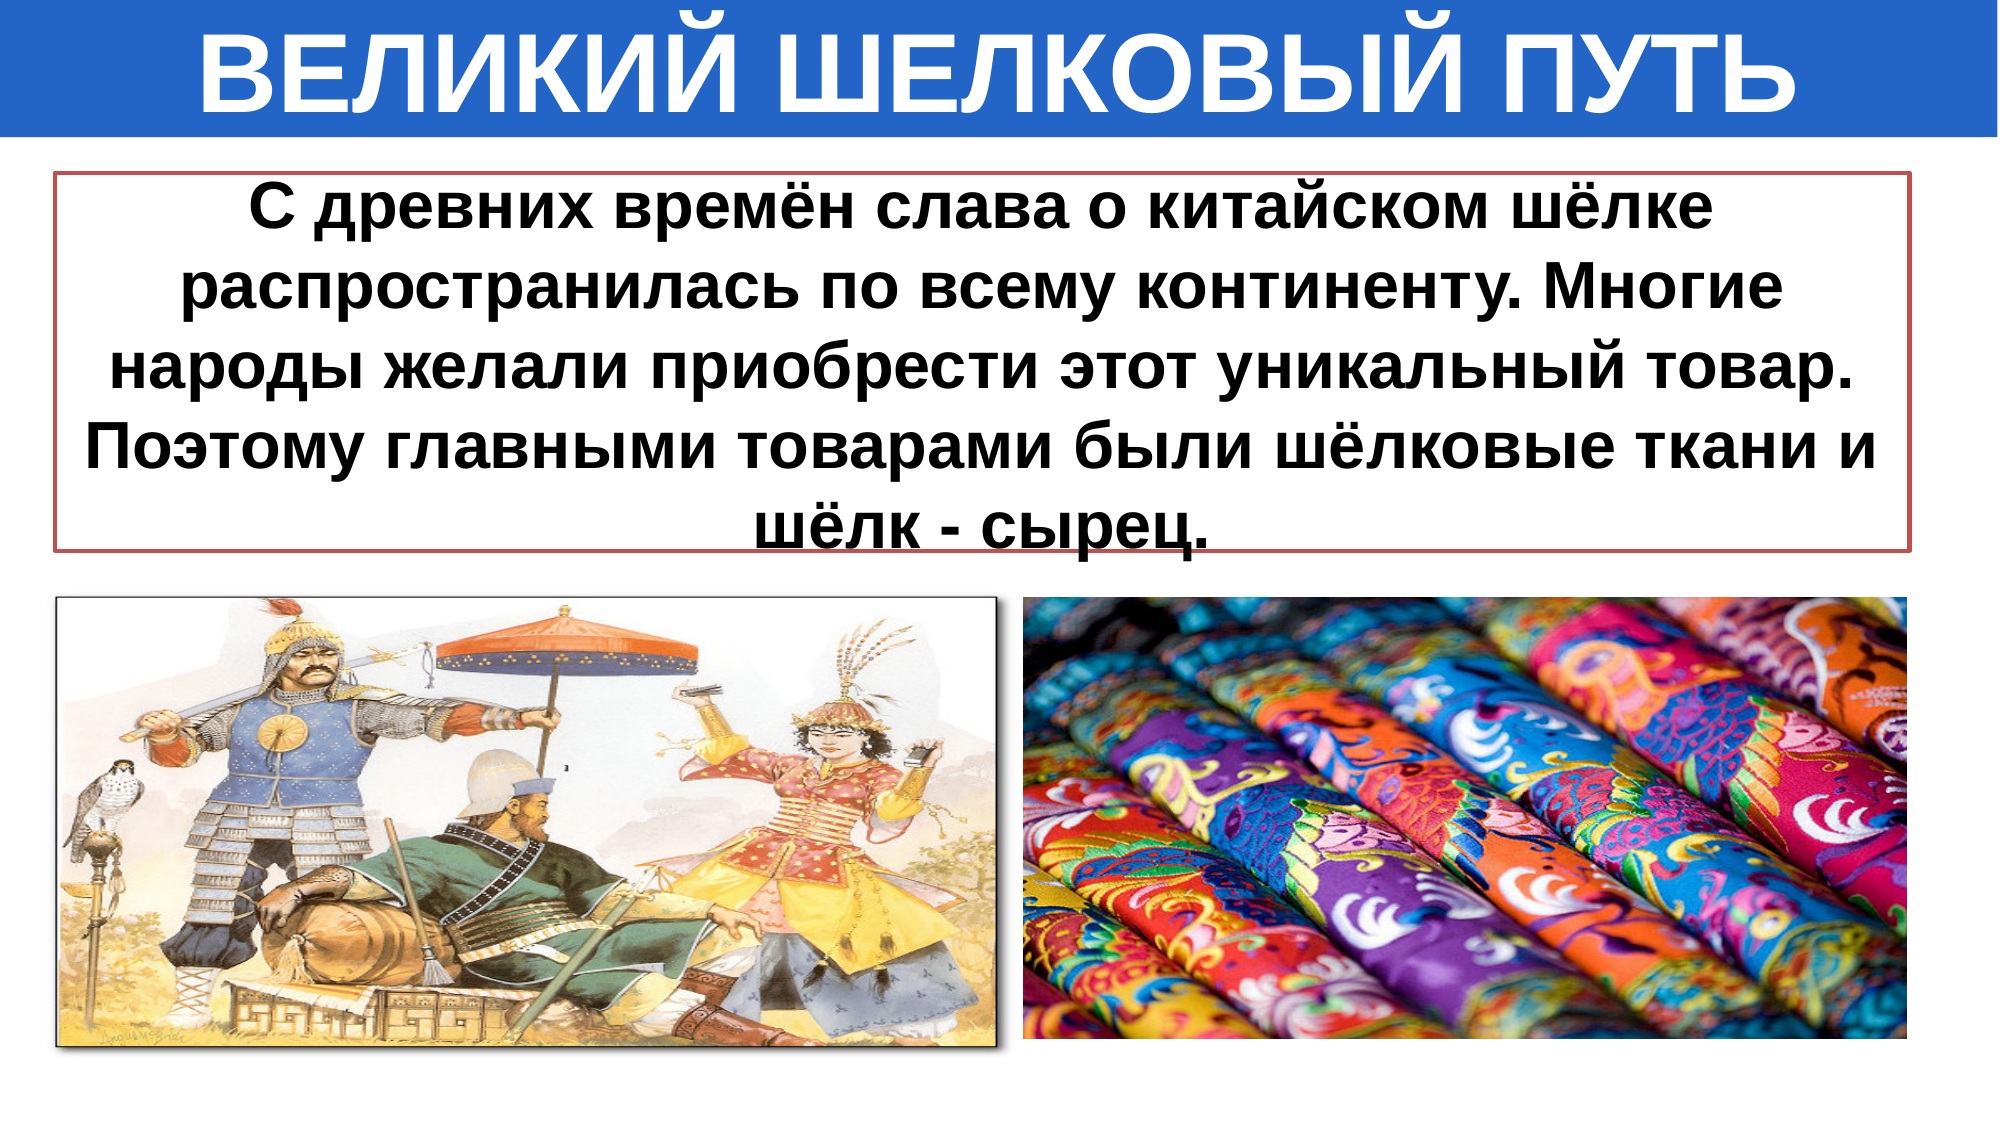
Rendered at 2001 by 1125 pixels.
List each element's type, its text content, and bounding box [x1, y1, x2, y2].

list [39, 585, 1016, 1059]
title С древних времён слава о китайском шёлке распространилась по всему континенту. Многие народы желали приобрести этот уникальный товар. Поэтому главными товарами были шёлковые ткани и шёлк - сырец. [53, 171, 1912, 553]
text_box ВЕЛИКИЙ ШЕЛКОВЫЙ ПУТЬ [0, 0, 1998, 138]
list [1023, 597, 1908, 1039]
